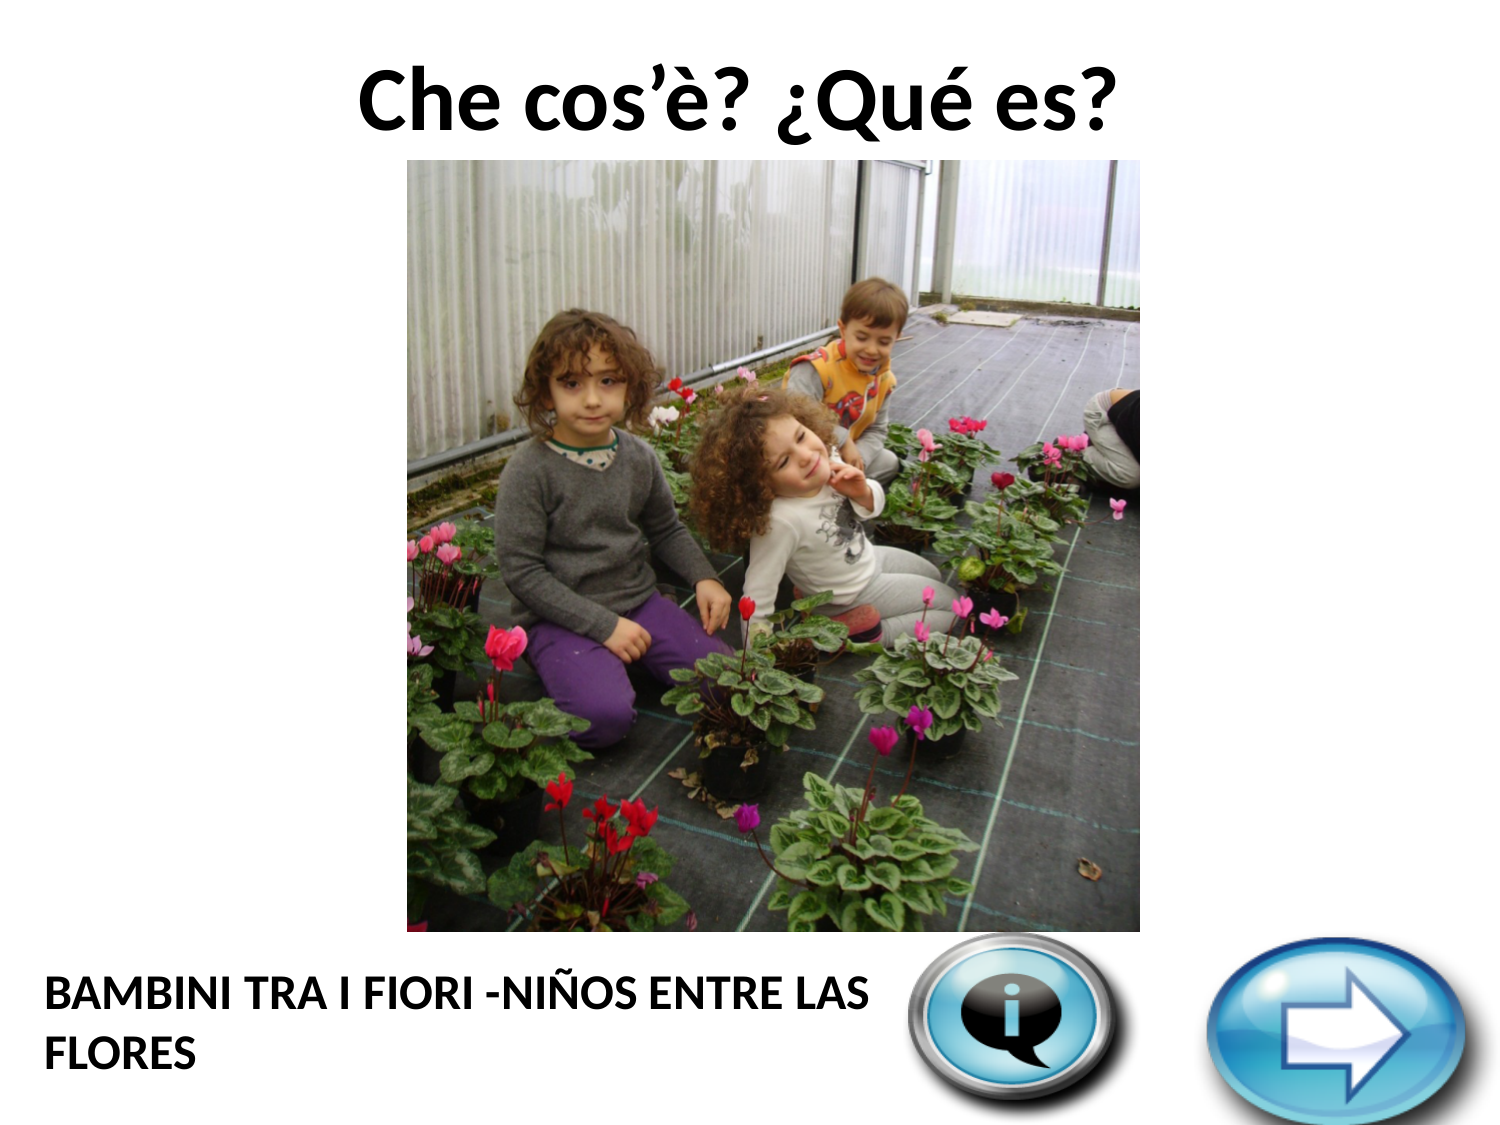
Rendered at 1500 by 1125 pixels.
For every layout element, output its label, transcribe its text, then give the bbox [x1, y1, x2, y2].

title Che cos’è? ¿Qué es? [64, 0, 1416, 188]
picture [1174, 869, 1500, 1125]
text_box BAMBINI TRA I FIORI -NIÑOS ENTRE LAS FLORES [29, 952, 892, 1087]
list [407, 160, 748, 932]
picture [749, 160, 1148, 1125]
